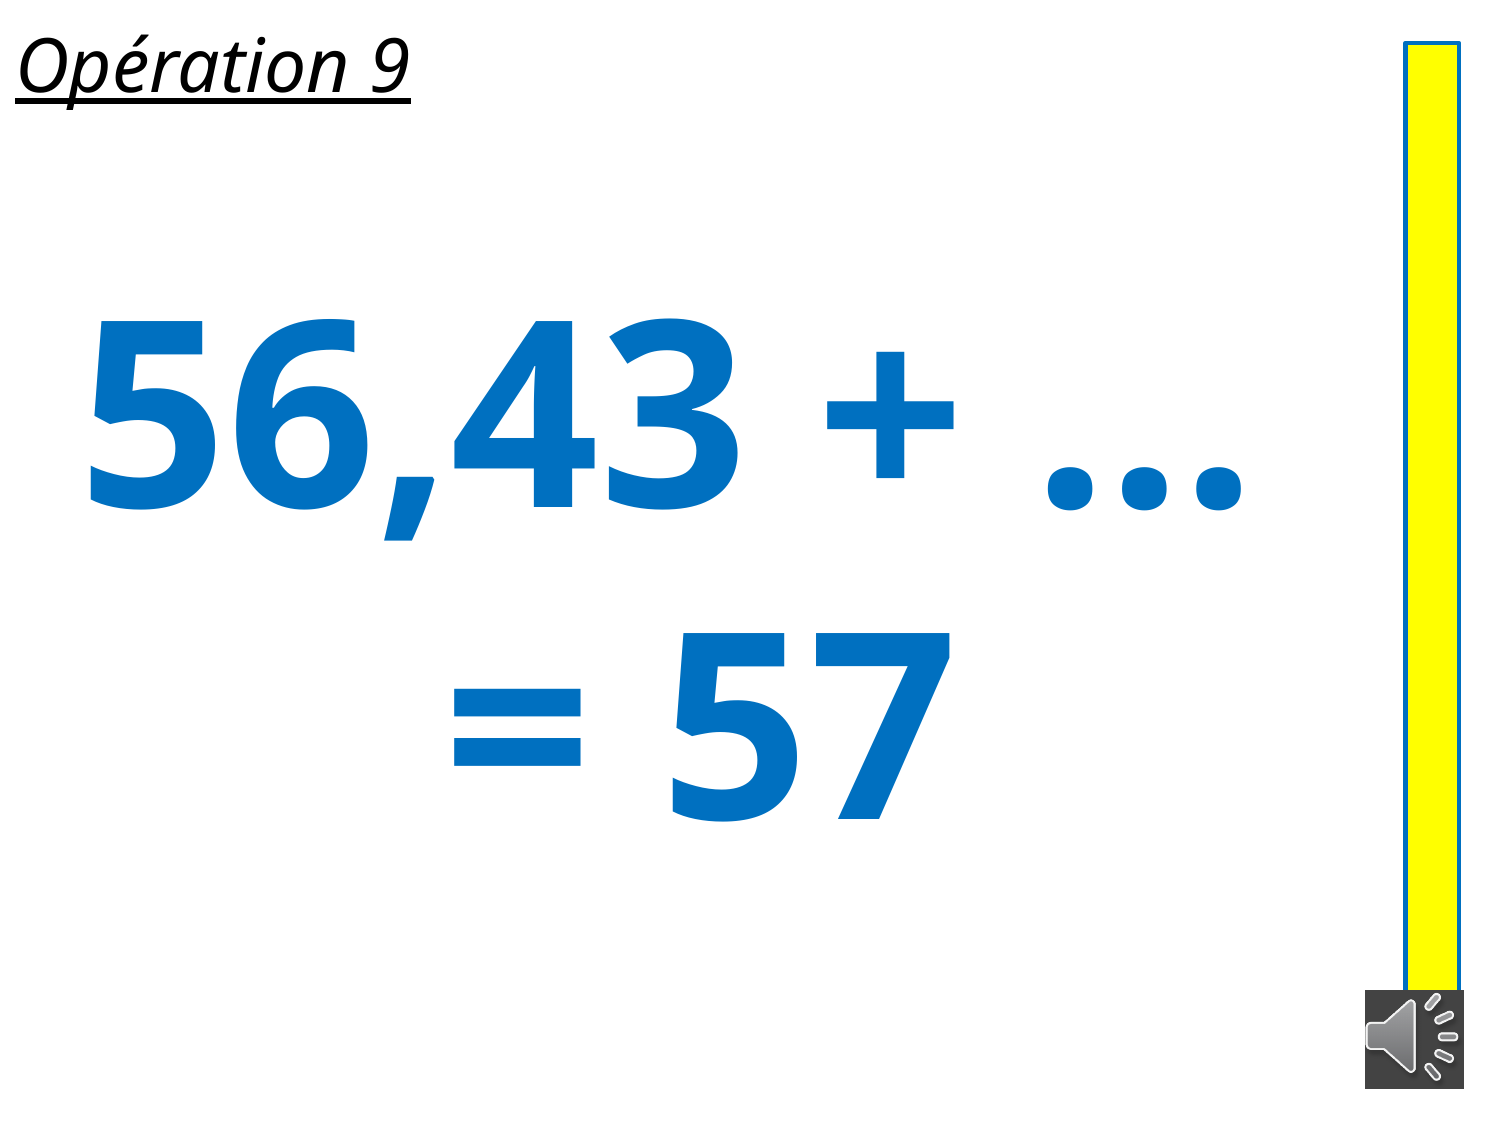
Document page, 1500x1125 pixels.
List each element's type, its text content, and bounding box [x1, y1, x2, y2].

text_box [1403, 41, 1461, 987]
title Opération 9 [0, 0, 502, 126]
text_box 56,43 + … = 57 [0, 239, 1403, 880]
picture [1364, 989, 1465, 1090]
